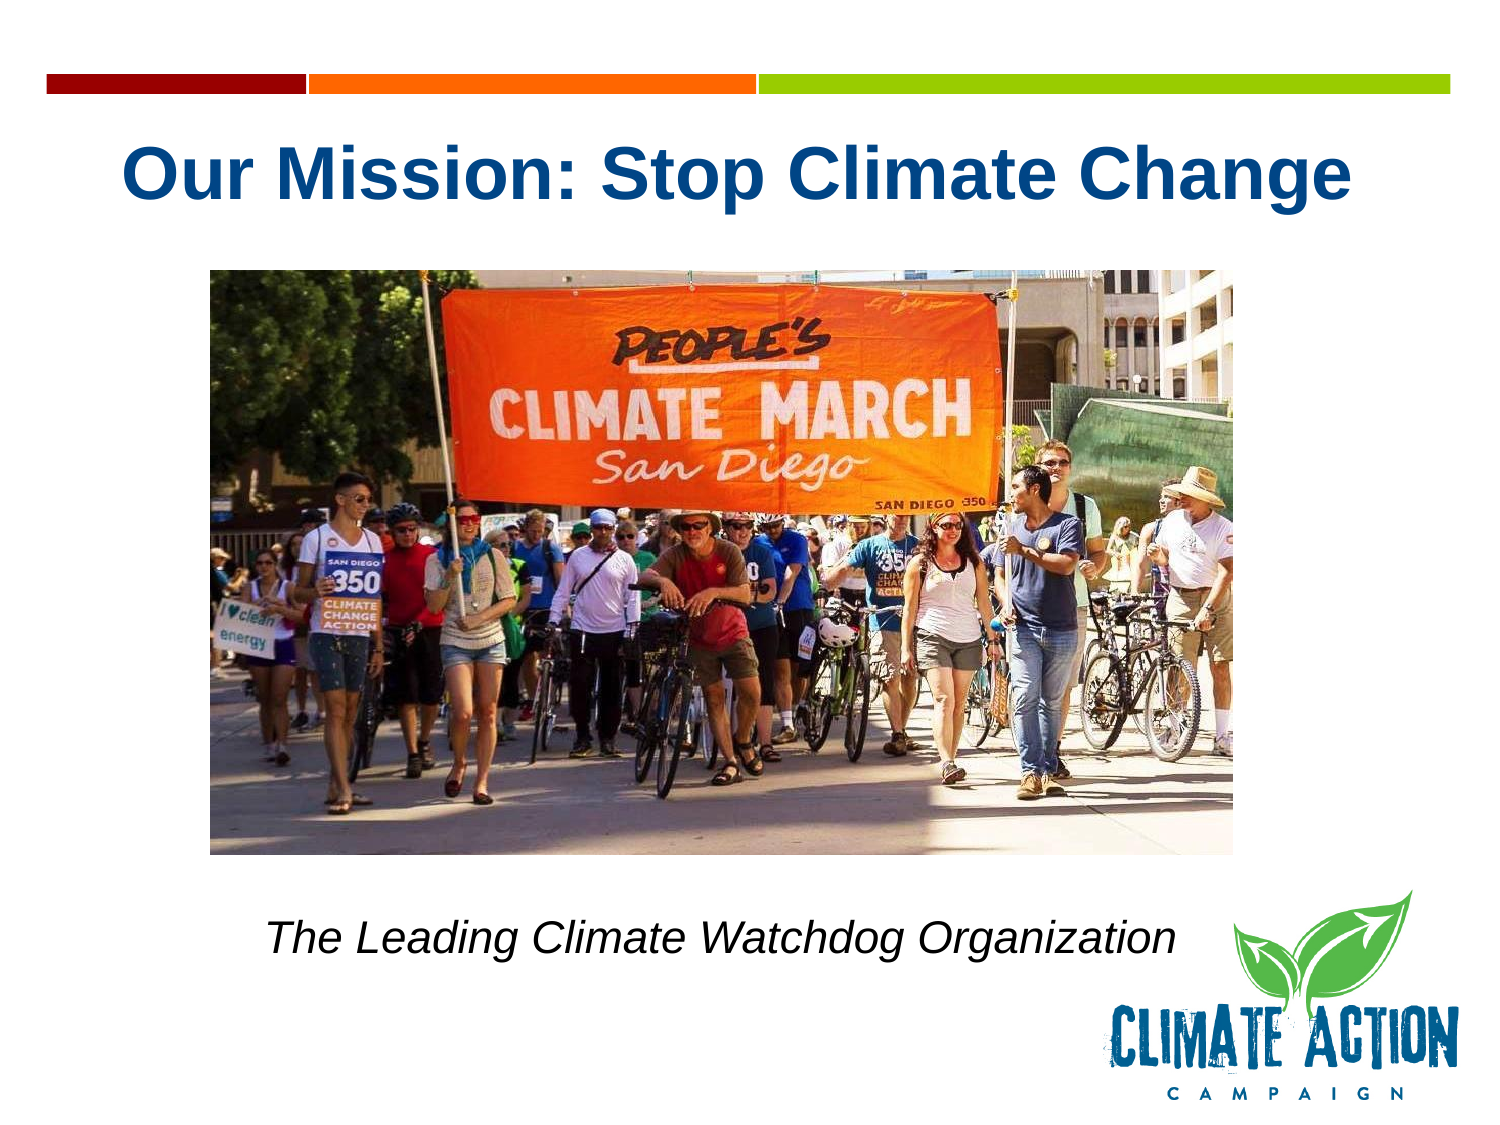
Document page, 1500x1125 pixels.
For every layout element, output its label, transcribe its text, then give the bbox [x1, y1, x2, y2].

text_box Our Mission: Stop Climate Change [46, 91, 1451, 248]
picture [209, 270, 1234, 856]
text_box The Leading Climate Watchdog Organization [150, 900, 1059, 966]
picture [1064, 865, 1496, 1124]
text_box [161, 254, 1301, 900]
